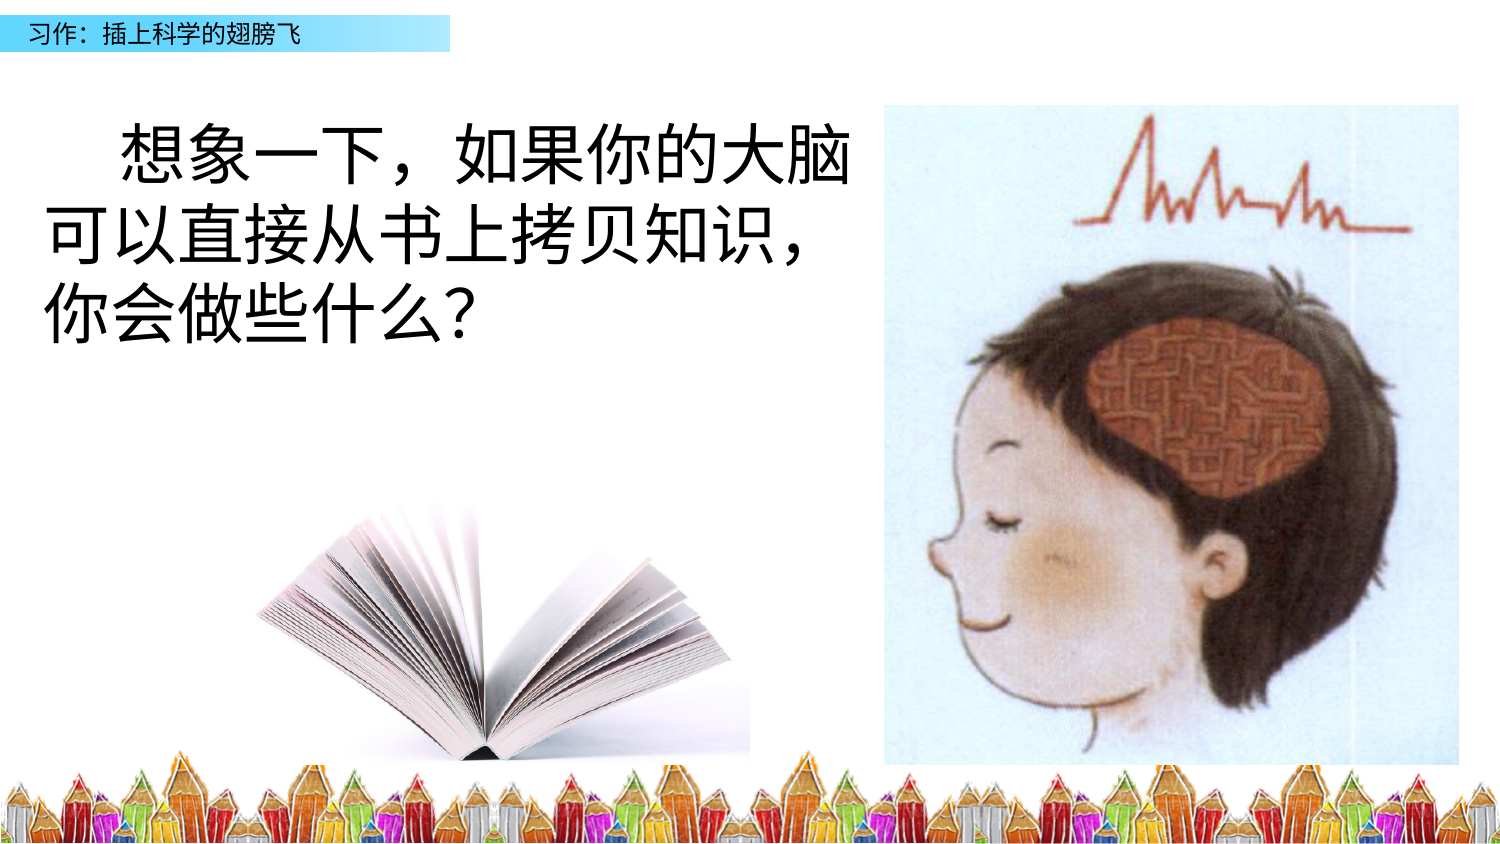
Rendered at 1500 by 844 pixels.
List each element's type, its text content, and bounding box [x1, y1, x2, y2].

text_box 想象一下，如果你的大脑可以直接从书上拷贝知识，你会做些什么？ [28, 105, 880, 360]
picture [0, 104, 1500, 844]
